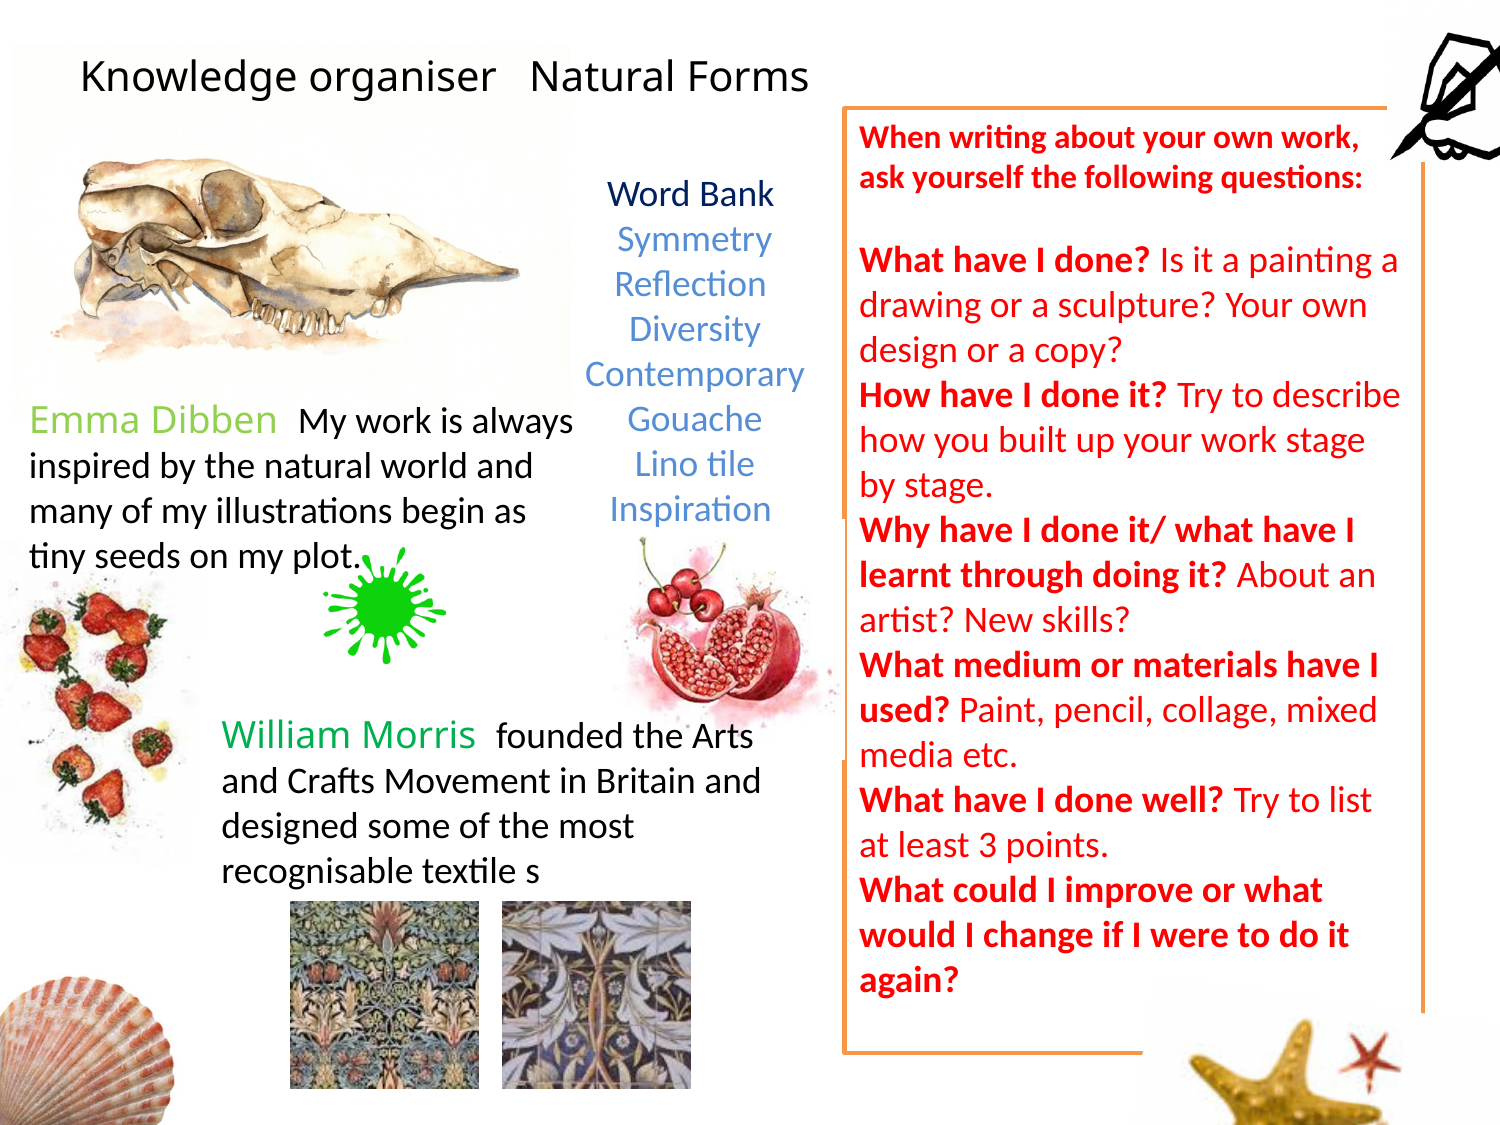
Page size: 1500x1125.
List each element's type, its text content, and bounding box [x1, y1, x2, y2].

picture [323, 547, 446, 665]
text_box Word Bank Symmetry Reflection Diversity Contemporary Gouache Lino tile Inspiration [569, 161, 821, 582]
picture [603, 519, 845, 760]
text_box When writing about your own work, ask yourself the following questions: What have I done? Is it a painting a drawing or a sculpture? Your own design or a copy? How have I done it? Try to describe how you built up your work stage by stage. Why have I done it/ what have I learnt through doing it? About an artist? New skills? What medium or materials have I used? Paint, pencil, collage, mixed media etc. What have I done well? Try to list at least 3 points. What could I improve or what would I change if I were to do it again? [842, 106, 1425, 1055]
picture [0, 974, 207, 1125]
picture [0, 542, 251, 867]
picture [502, 900, 691, 1089]
picture [1387, 0, 1500, 162]
picture [290, 900, 479, 1089]
text_box William Morris founded the Arts and Crafts Movement in Britain and designed some of the most recognisable textile s [206, 704, 821, 899]
picture [11, 45, 570, 424]
picture [1130, 976, 1500, 1125]
text_box Emma Dibben My work is always inspired by the natural world and many of my illustrations begin as tiny seeds on my plot. [14, 431, 596, 584]
text_box Knowledge organiser Natural Forms [64, 42, 1128, 108]
